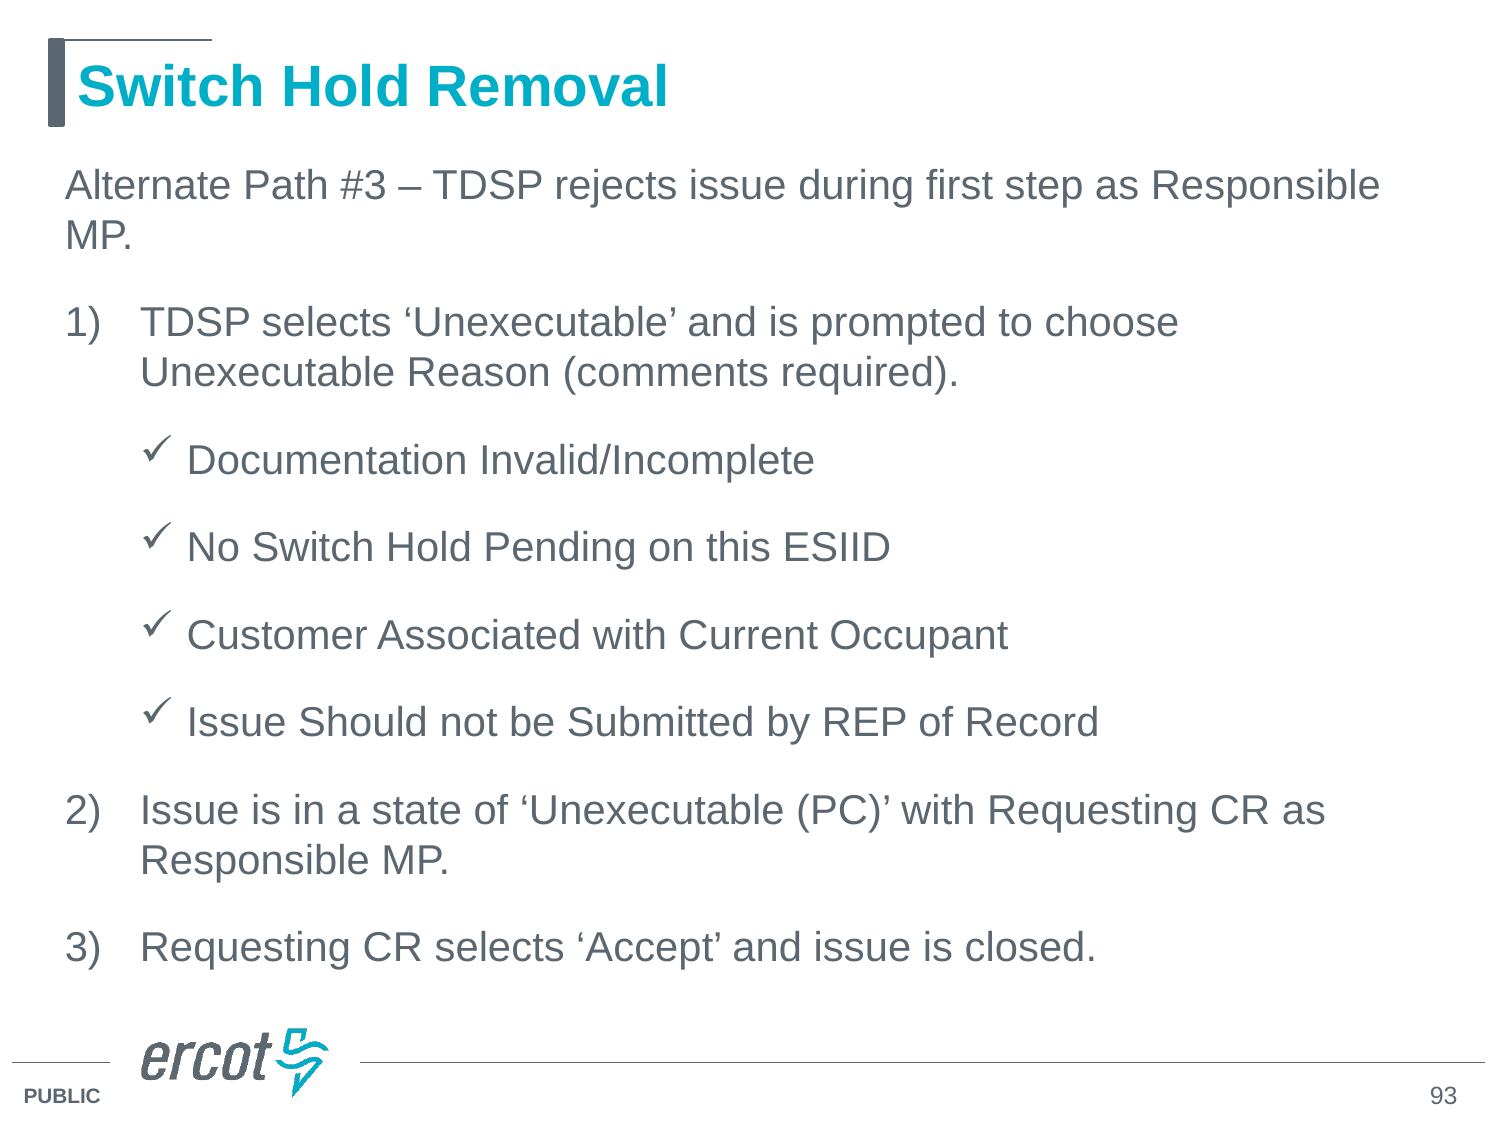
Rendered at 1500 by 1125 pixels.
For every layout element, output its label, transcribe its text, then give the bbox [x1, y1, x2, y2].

slide_number 93 [1400, 1076, 1488, 1113]
picture [137, 1024, 332, 1100]
list Alternate Path #3 – TDSP rejects issue during first step as Responsible MP. TDSP selects ‘Unexecutable’ and is prompted to choose Unexecutable Reason (comments required). Documentation Invalid/Incomplete No Switch Hold Pending on this ESIID Customer Associated with Current Occupant Issue Should not be Submitted by REP of Record Issue is in a state of ‘Unexecutable (PC)’ with Requesting CR as Responsible MP. Requesting CR selects ‘Accept’ and issue is closed. [50, 149, 1450, 950]
title Switch Hold Removal [62, 40, 1450, 125]
